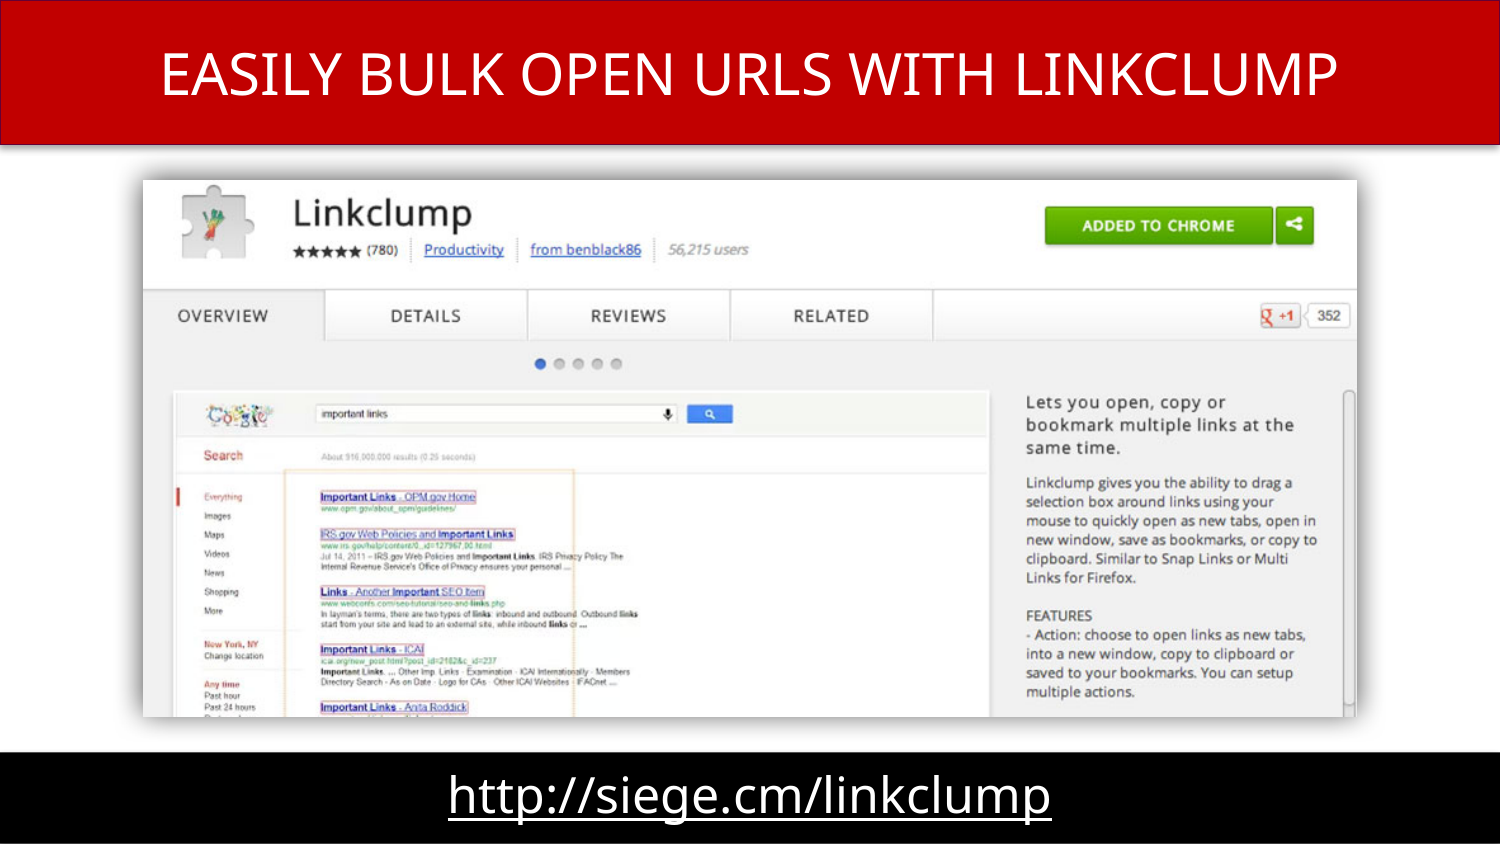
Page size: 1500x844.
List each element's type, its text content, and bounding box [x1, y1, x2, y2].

text_box http://siege.cm/linkclump [0, 752, 1500, 844]
text_box EASILY BULK OPEN URLS WITH LINKCLUMP [0, 0, 1500, 145]
picture [142, 179, 1358, 717]
